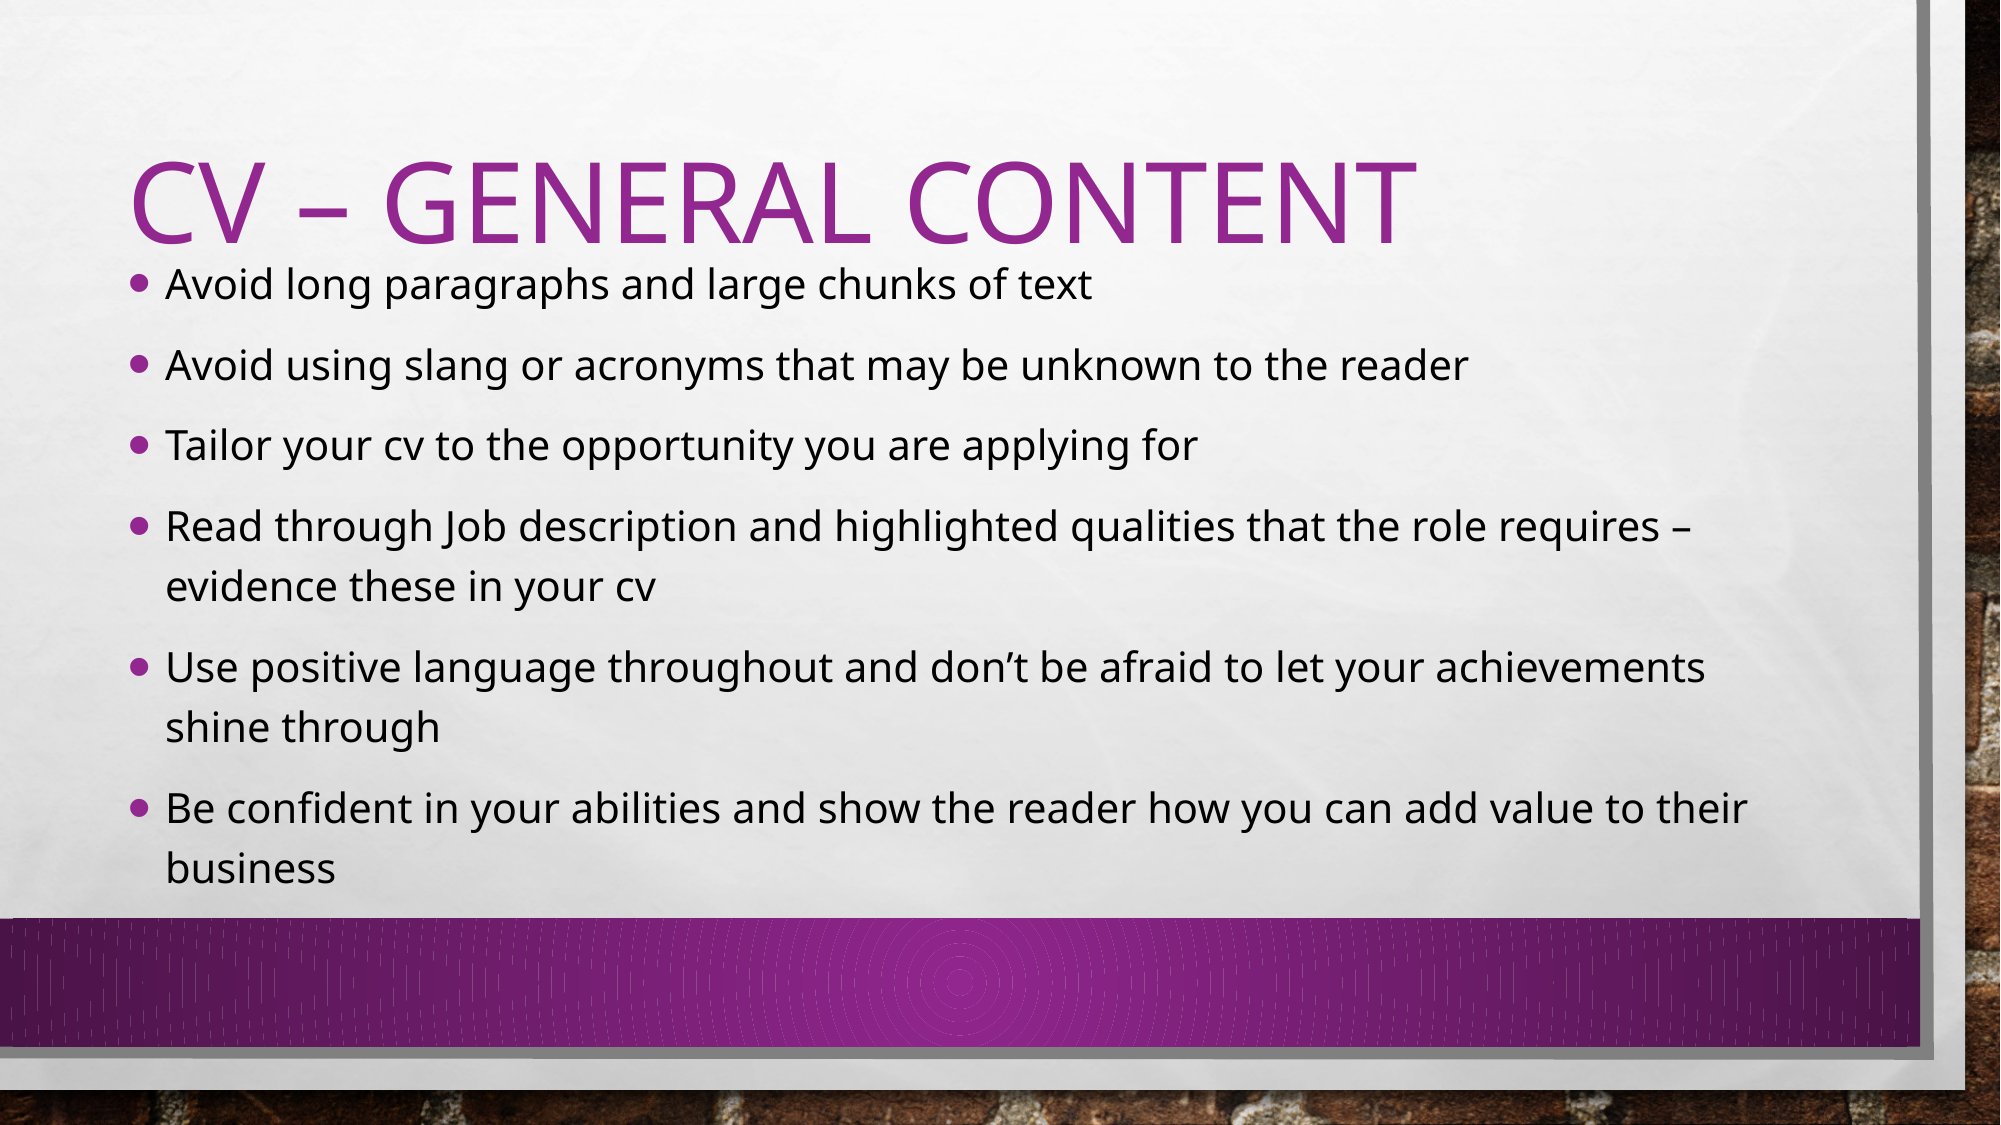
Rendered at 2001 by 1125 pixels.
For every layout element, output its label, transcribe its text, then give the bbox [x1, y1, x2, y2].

list Avoid long paragraphs and large chunks of text Avoid using slang or acronyms that may be unknown to the reader Tailor your cv to the opportunity you are applying for Read through Job description and highlighted qualities that the role requires – evidence these in your cv Use positive language throughout and don’t be afraid to let your achievements shine through Be confident in your abilities and show the reader how you can add value to their business [112, 338, 1818, 882]
title CV – General content [112, 112, 1818, 302]
picture [0, 0, 2000, 1125]
